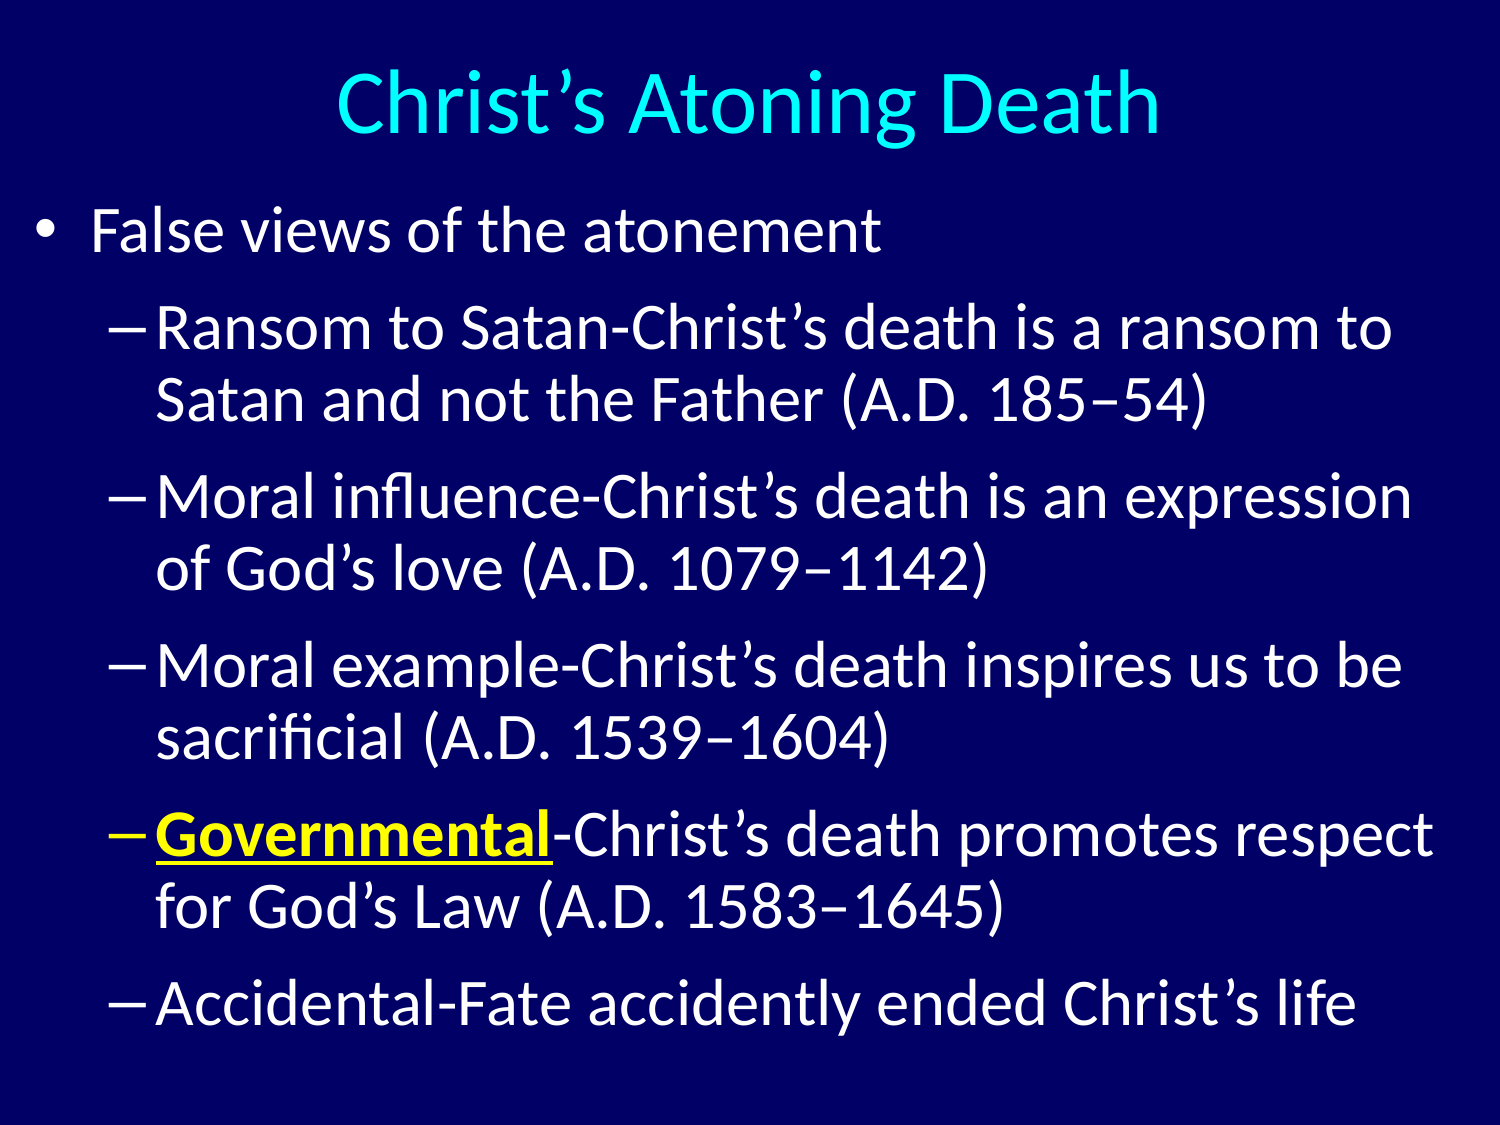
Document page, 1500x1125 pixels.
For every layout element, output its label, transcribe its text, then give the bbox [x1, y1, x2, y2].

list False views of the atonement Ransom to Satan-Christ’s death is a ransom to Satan and not the Father (A.D. 185‒54) Moral influence-Christ’s death is an expression of God’s love (A.D. 1079‒1142) Moral example-Christ’s death inspires us to be sacrificial (A.D. 1539‒1604) Governmental-Christ’s death promotes respect for God’s Law (A.D. 1583‒1645) Accidental-Fate accidently ended Christ’s life [18, 187, 1482, 888]
title Christ’s Atoning Death [75, 37, 1425, 156]
